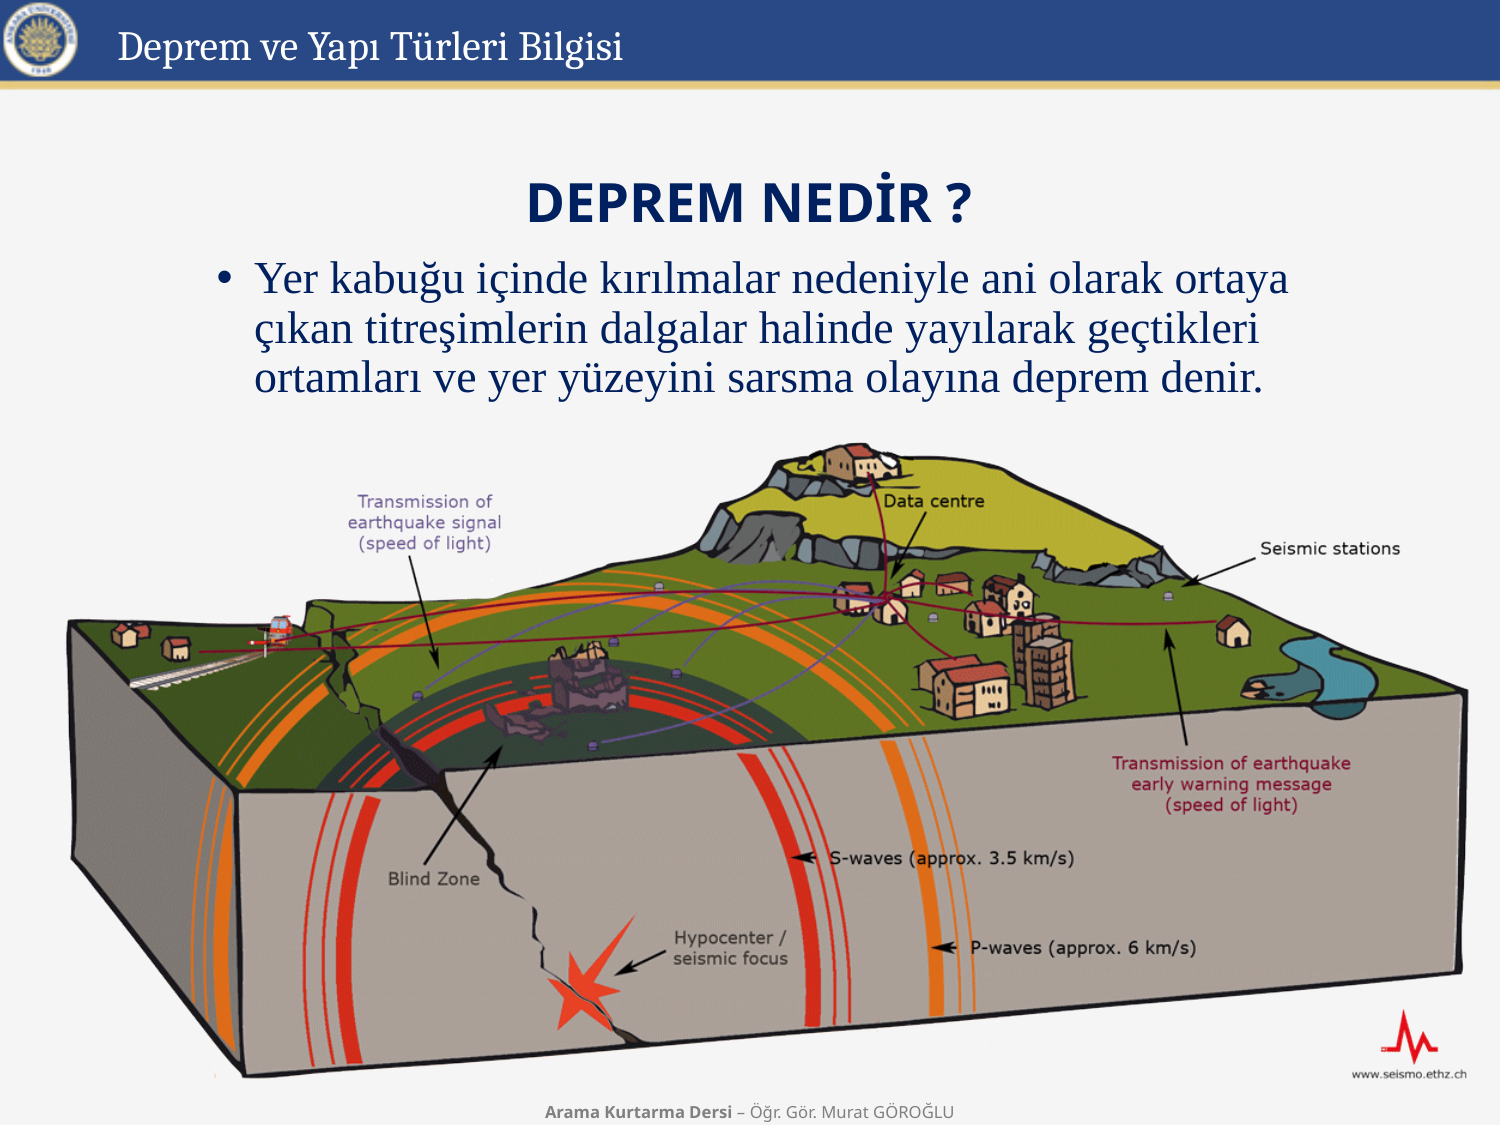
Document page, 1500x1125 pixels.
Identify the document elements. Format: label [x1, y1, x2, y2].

picture [51, 418, 1488, 1086]
list [0, 0, 1500, 1125]
